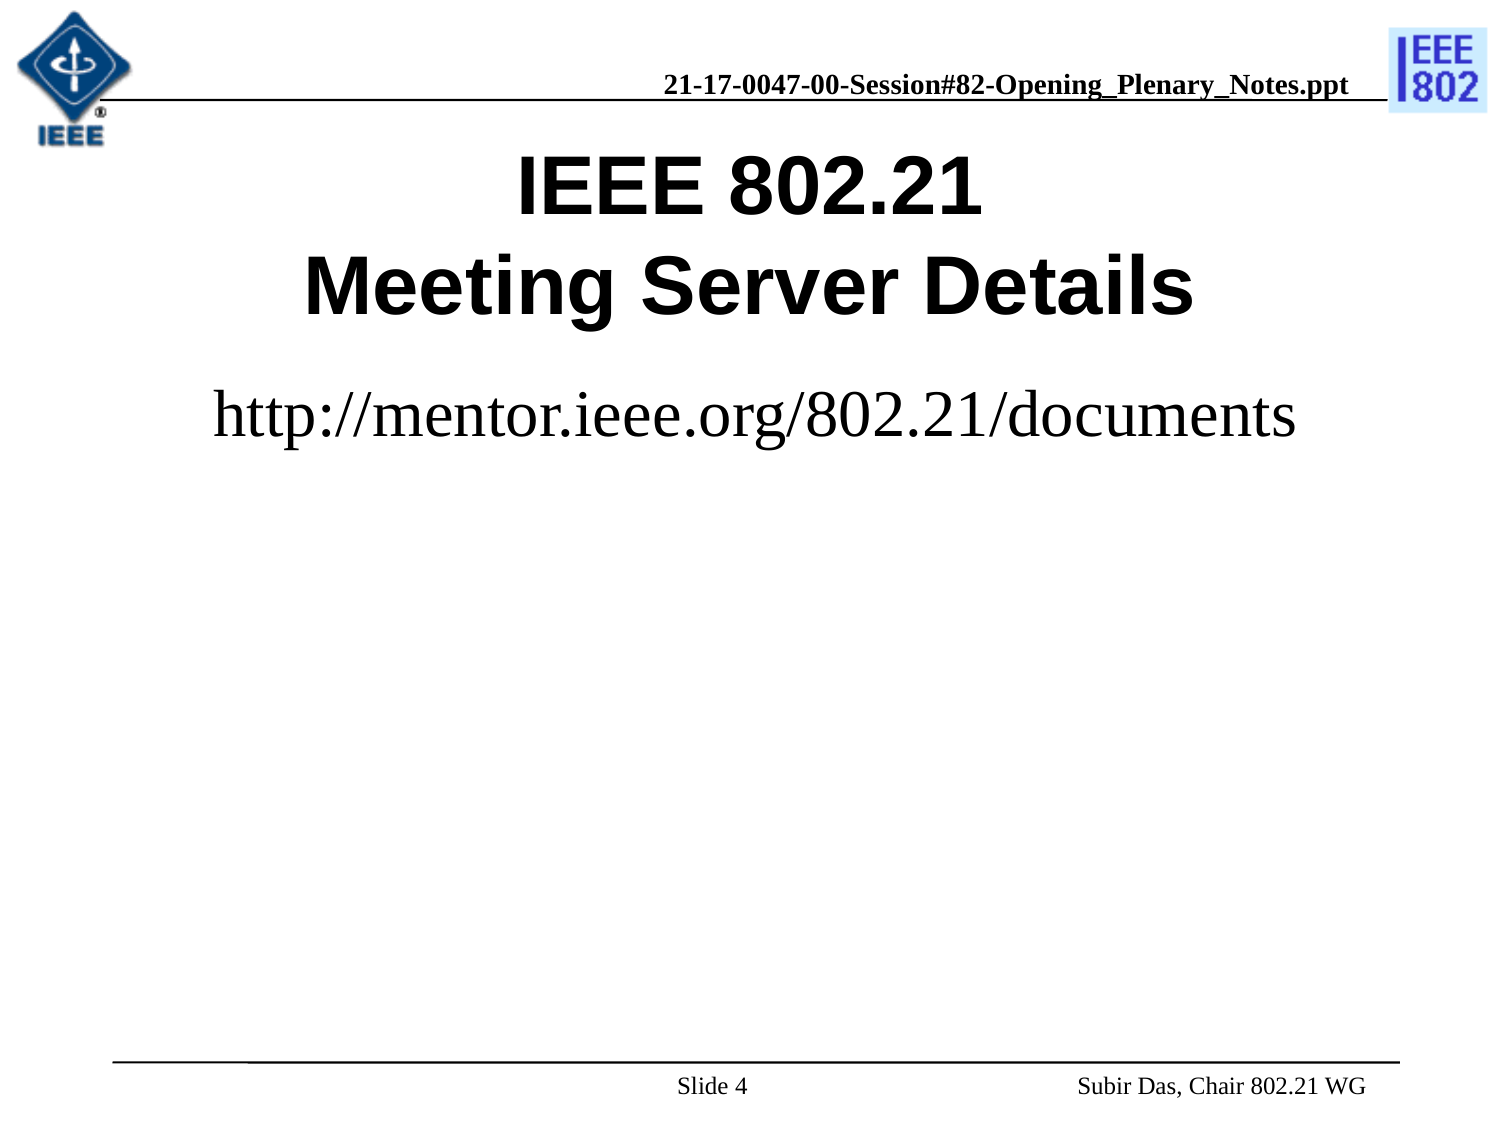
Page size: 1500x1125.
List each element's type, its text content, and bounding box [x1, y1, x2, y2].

text_box Slide 4 [662, 1062, 788, 1093]
picture [12, 9, 137, 150]
picture [1374, 9, 1499, 138]
text_box Subir Das, Chair 802.21 WG [1050, 1062, 1412, 1106]
title IEEE 802.21 Meeting Server Details [112, 112, 1388, 351]
text_box http://mentor.ieee.org/802.21/documents [149, 378, 1363, 441]
